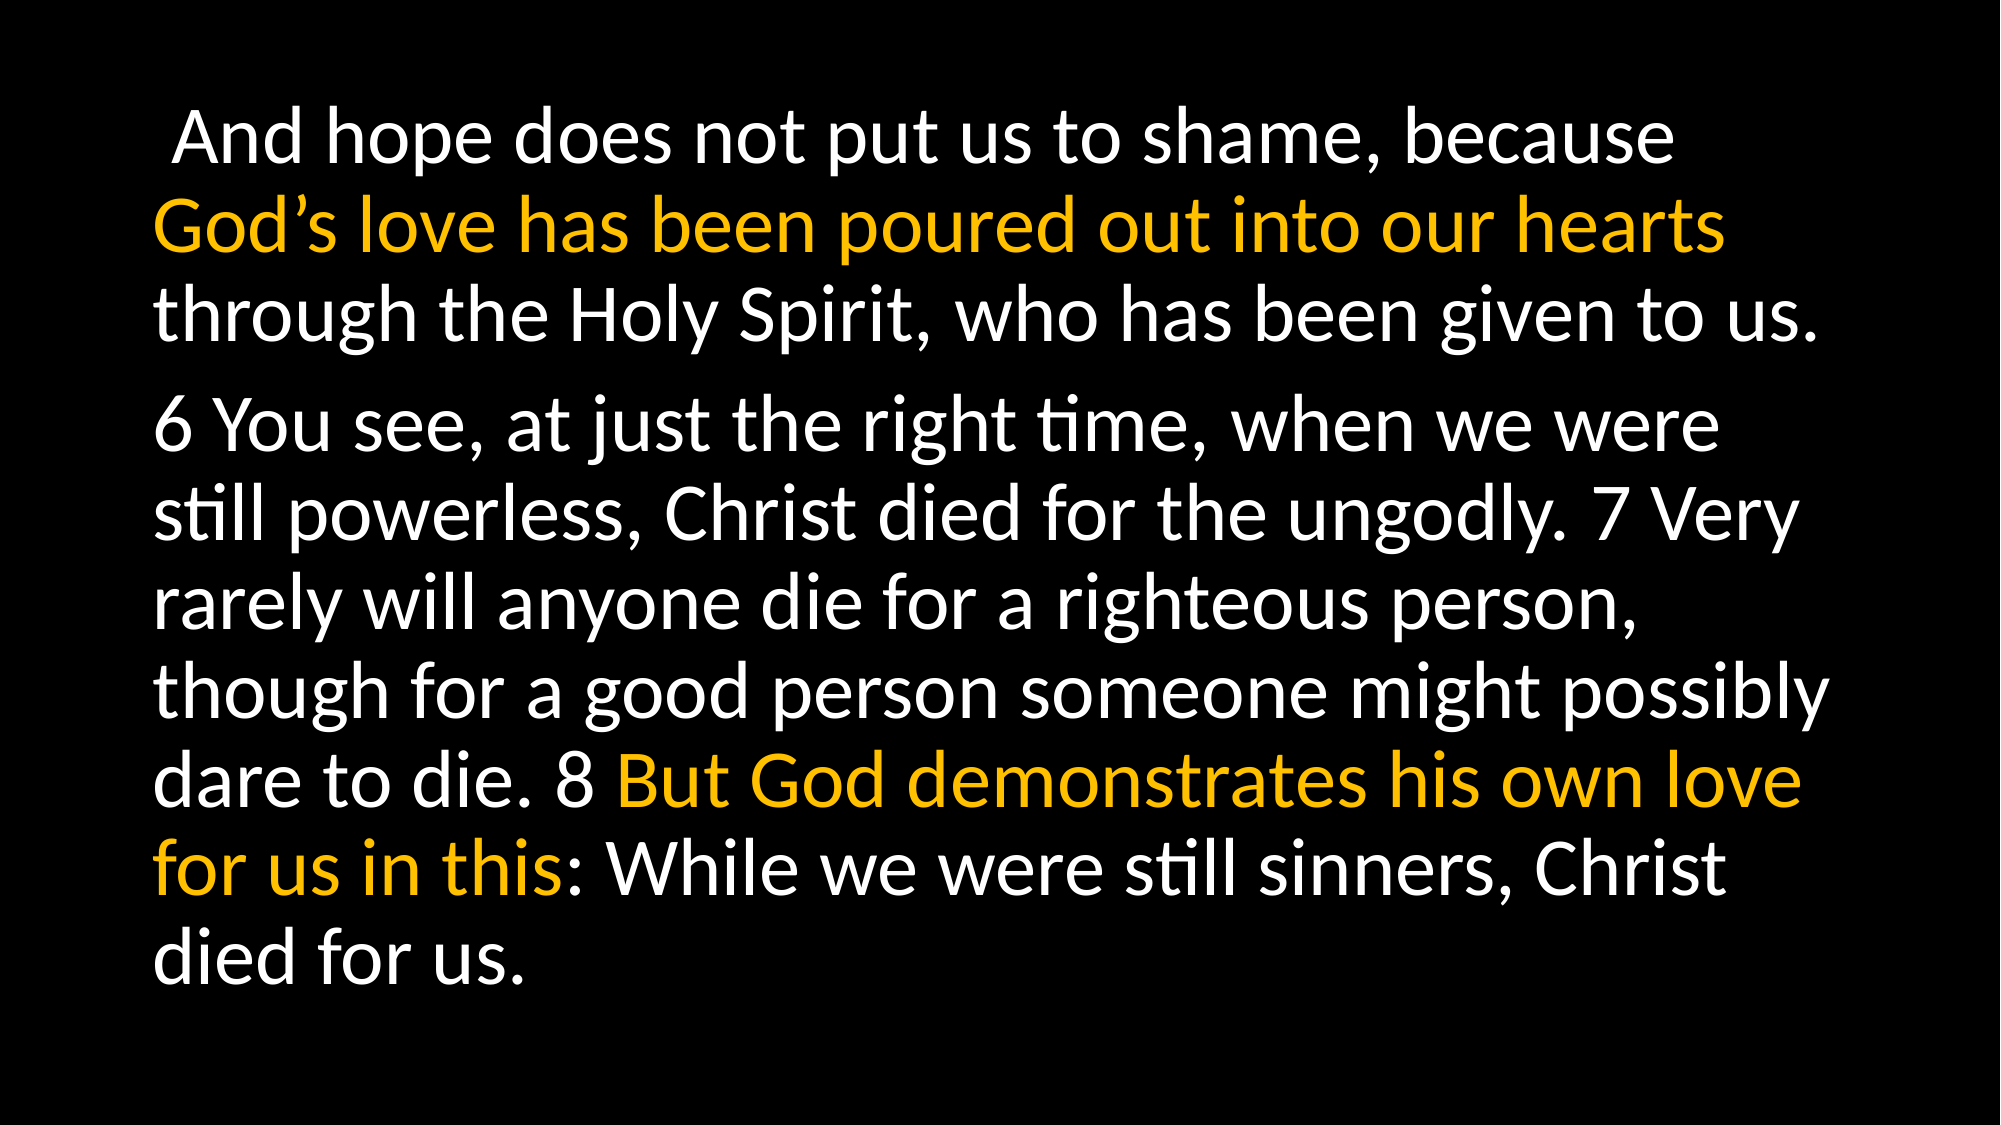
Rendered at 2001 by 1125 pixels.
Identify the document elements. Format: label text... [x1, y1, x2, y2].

list And hope does not put us to shame, because God’s love has been poured out into our hearts through the Holy Spirit, who has been given to us. 6 You see, at just the right time, when we were still powerless, Christ died for the ungodly. 7 Very rarely will anyone die for a righteous person, though for a good person someone might possibly dare to die. 8 But God demonstrates his own love for us in this: While we were still sinners, Christ died for us. [137, 85, 1863, 1014]
